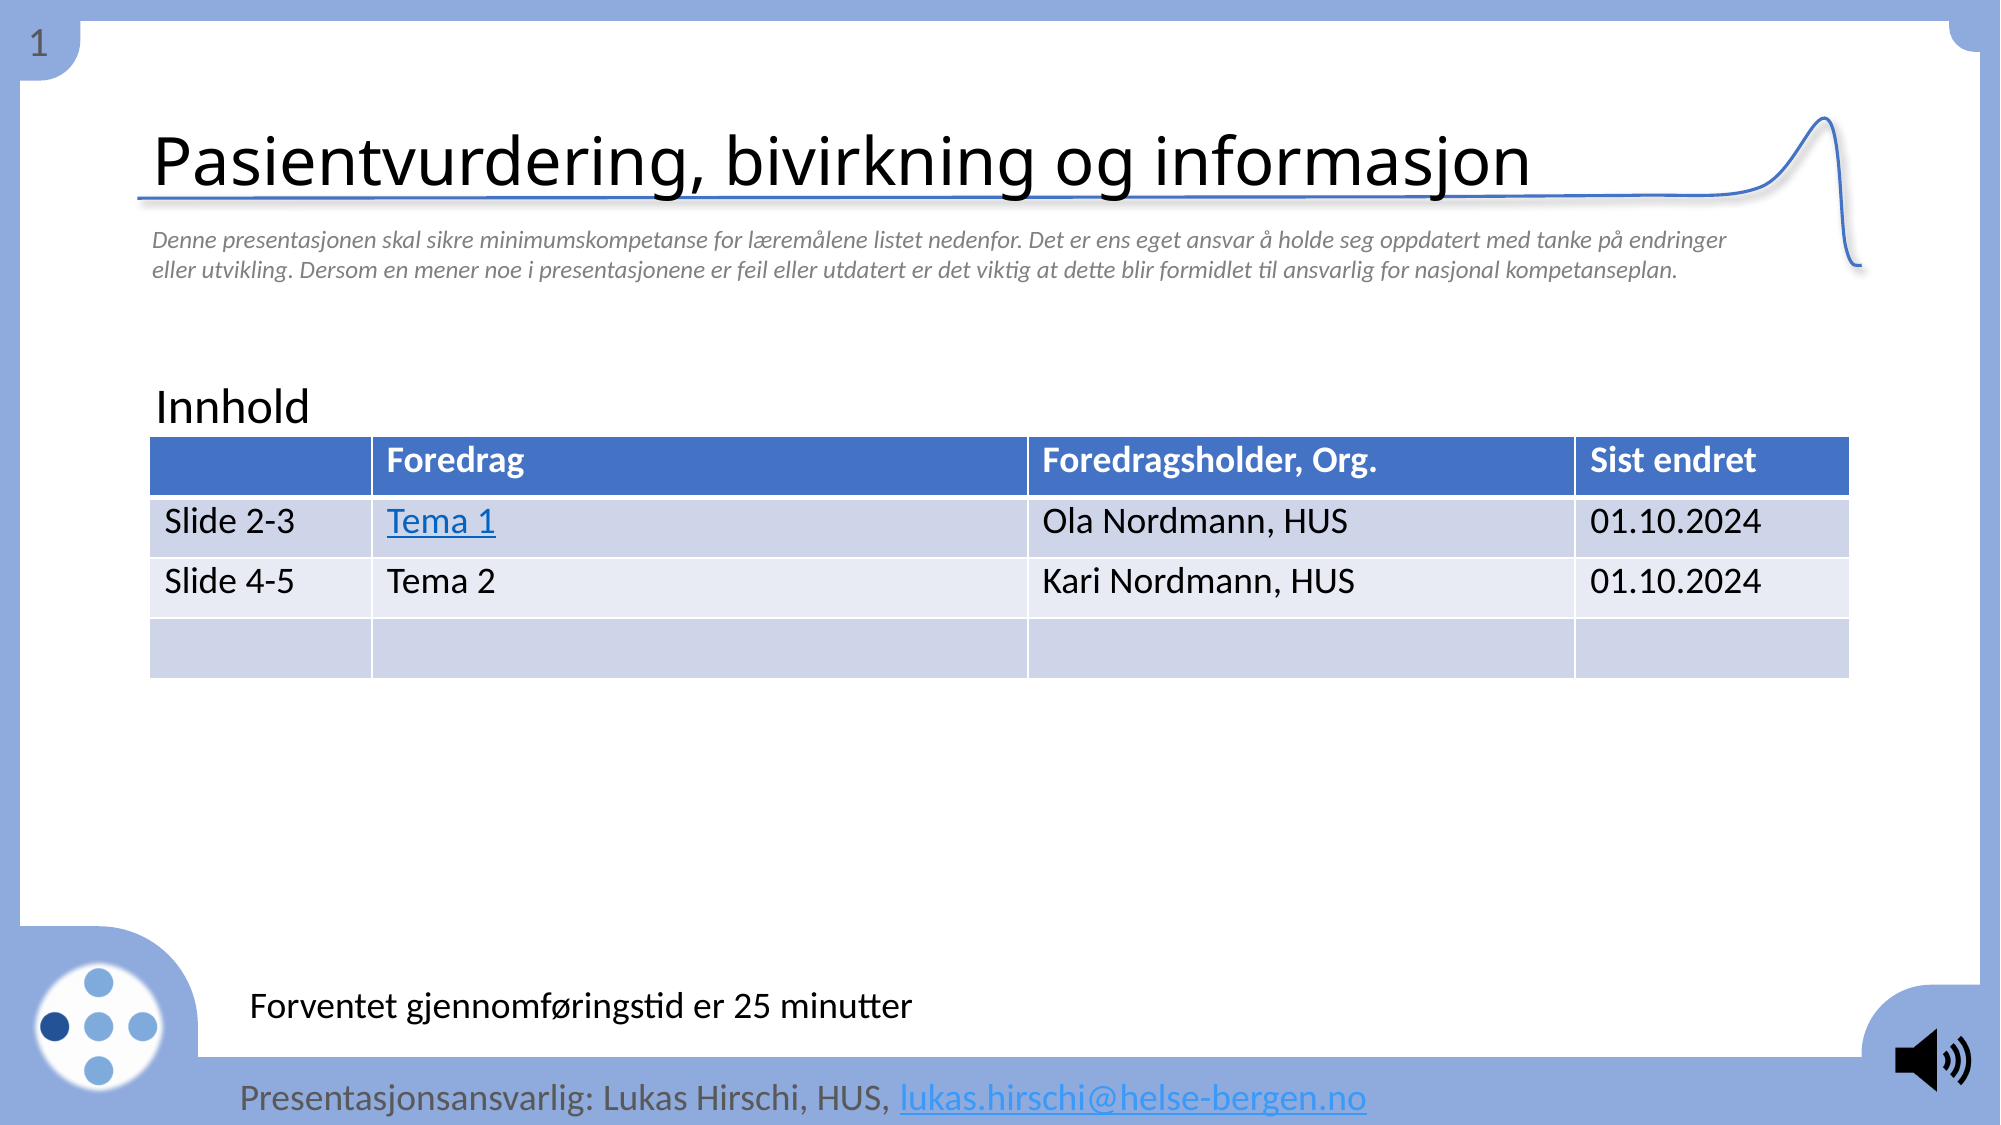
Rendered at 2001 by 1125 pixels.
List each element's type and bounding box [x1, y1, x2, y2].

picture [30, 958, 168, 1096]
text_box [0, 0, 2000, 1125]
picture [1892, 1015, 1982, 1105]
